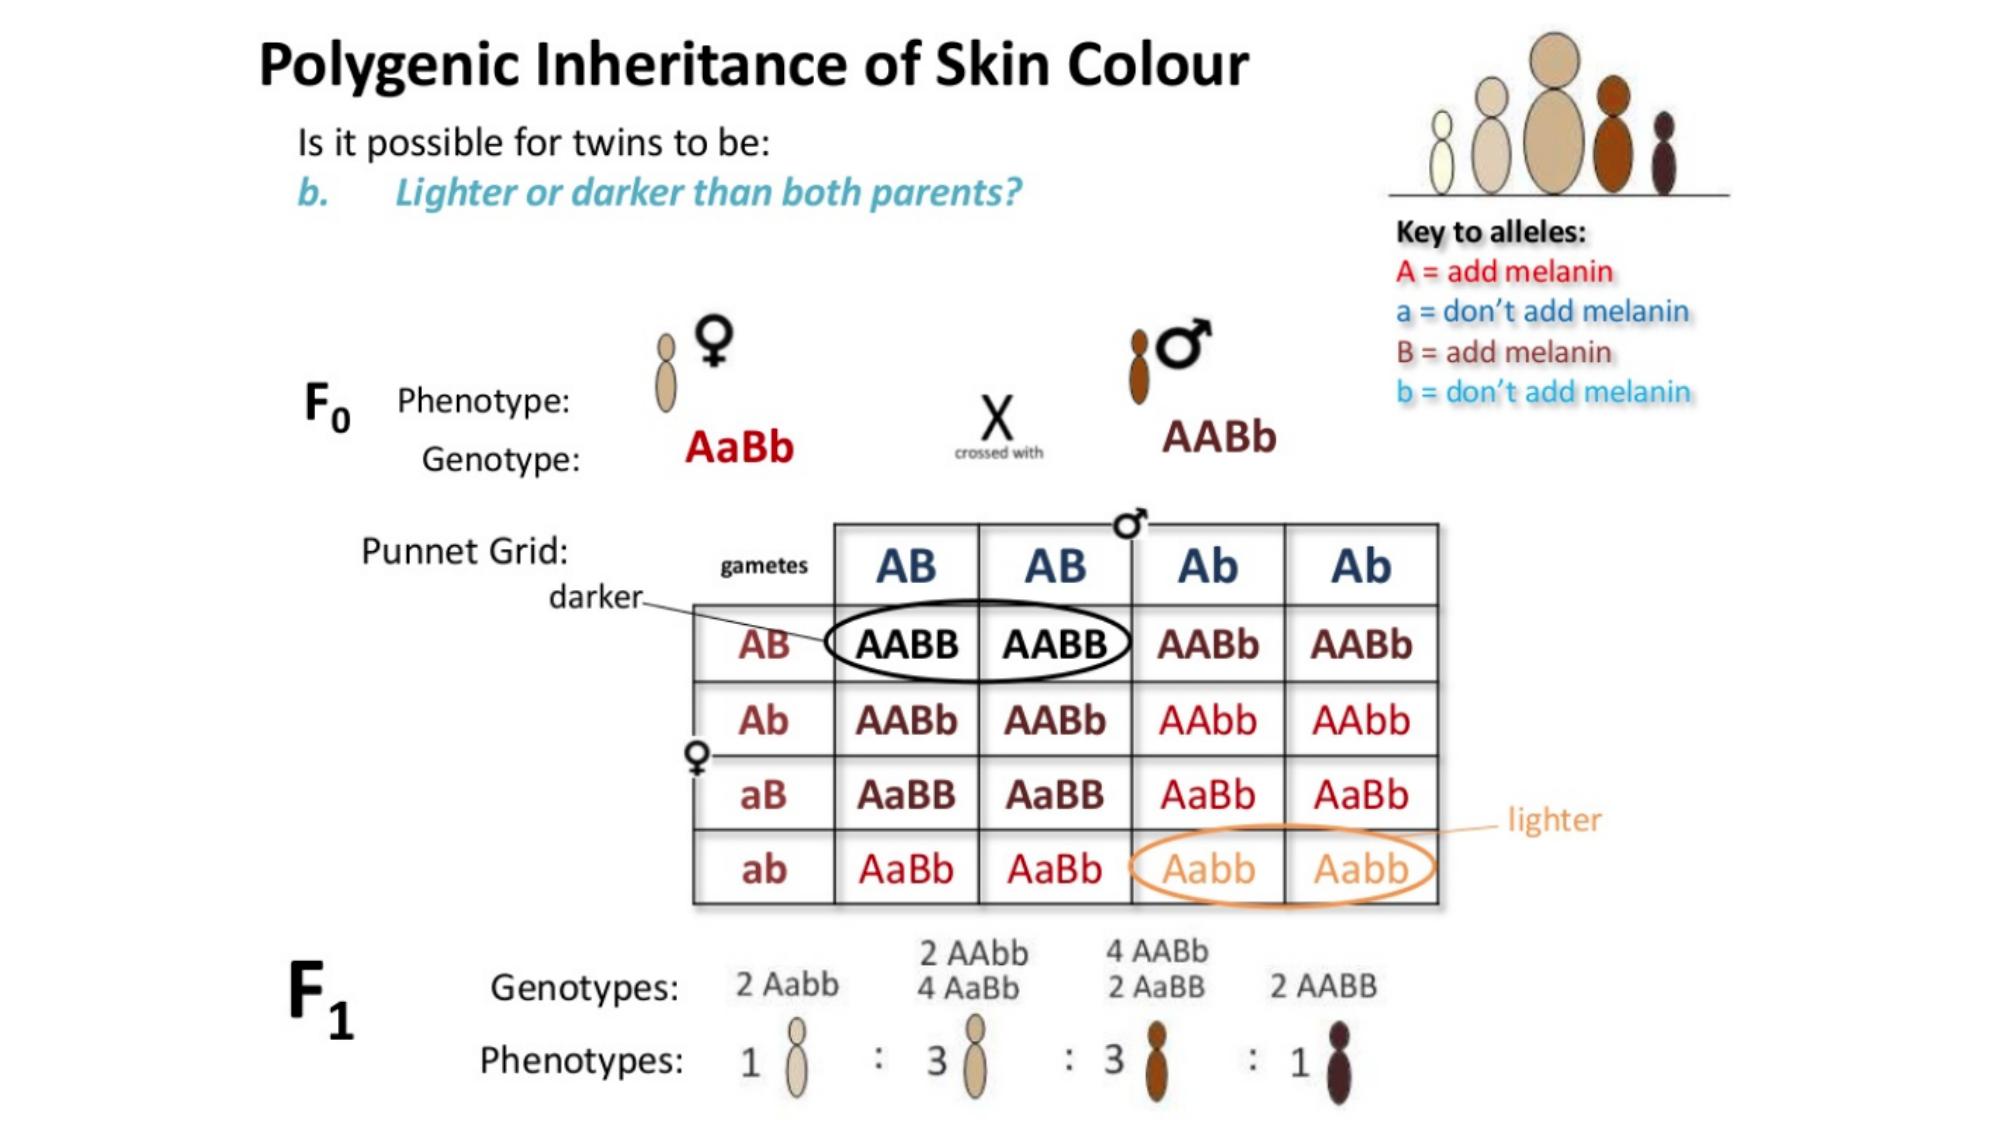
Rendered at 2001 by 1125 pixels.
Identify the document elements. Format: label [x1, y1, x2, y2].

picture [249, 501, 1750, 1125]
list [249, 23, 1740, 485]
